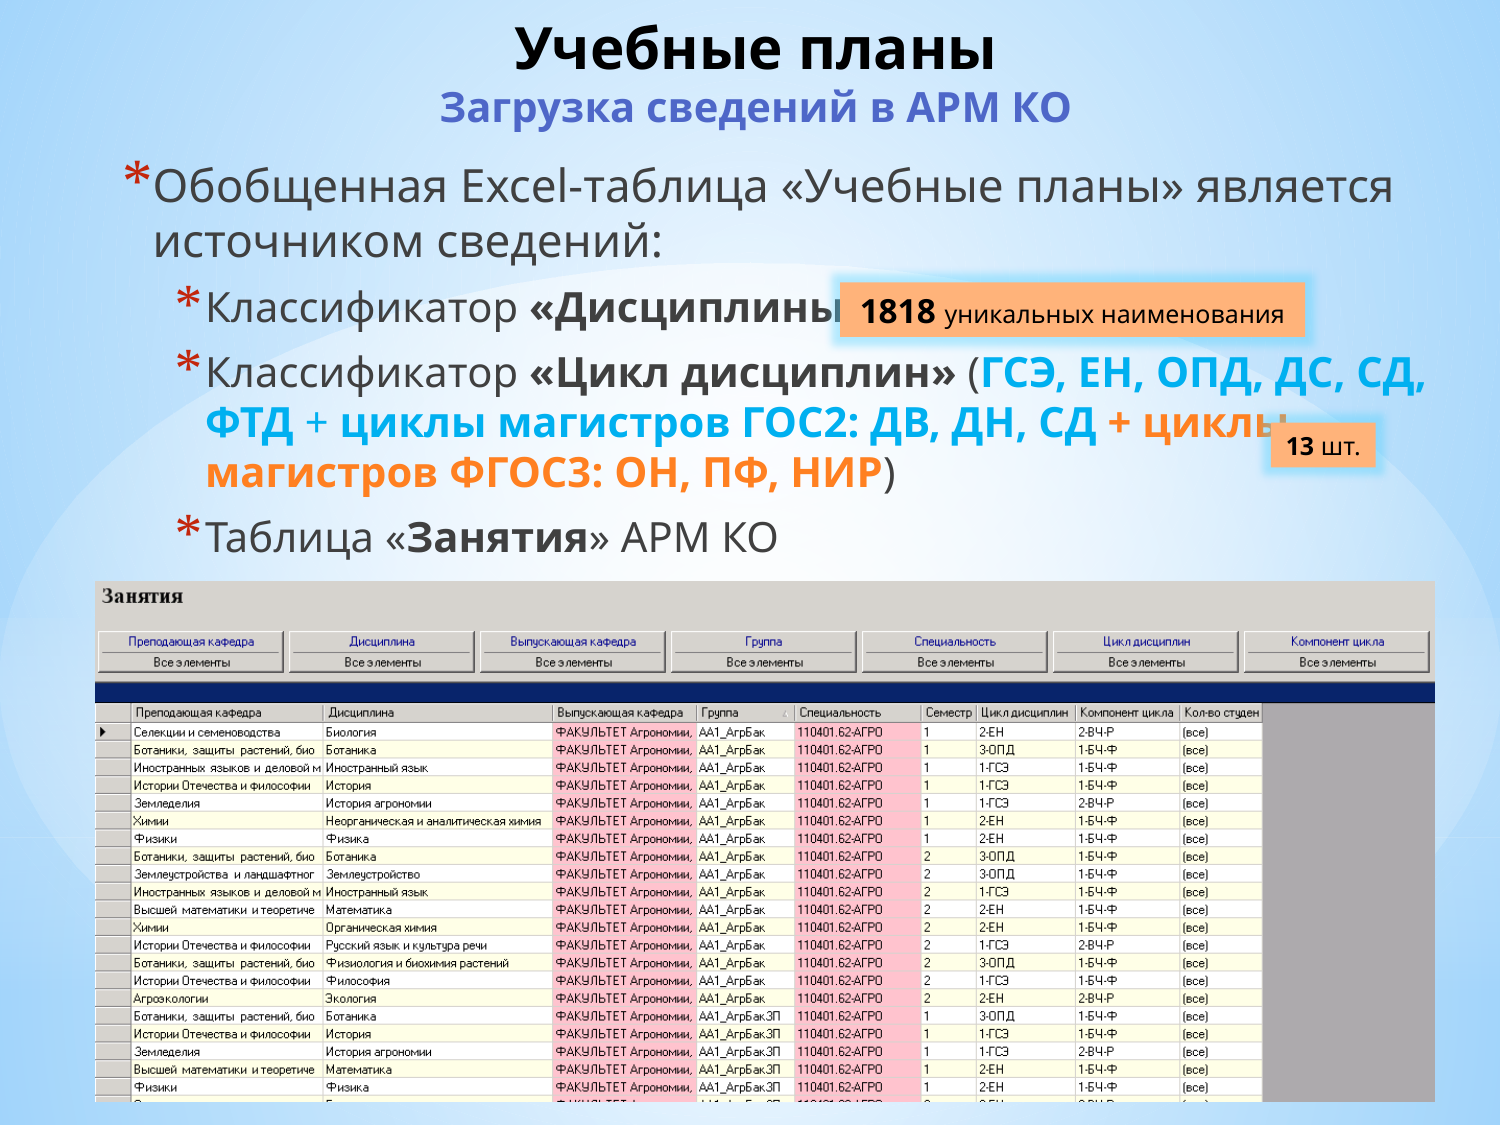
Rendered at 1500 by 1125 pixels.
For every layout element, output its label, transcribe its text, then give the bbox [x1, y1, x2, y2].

list Обобщенная Excel-таблица «Учебные планы» является источником сведений: Классификатор «Дисциплины» Классификатор «Цикл дисциплин» (ГСЭ, ЕН, ОПД, ДС, СД, ФТД + циклы магистров ГОС2: ДВ, ДН, СД + циклы магистров ФГОС3: ОН, ПФ, НИР) Таблица «Занятия» АРМ КО [100, 148, 1446, 953]
picture [95, 581, 1435, 1103]
title Учебные планы Загрузка сведений в АРМ КО [41, 3, 1471, 111]
text_box 1818 уникальных наименования [840, 282, 1306, 337]
text_box 13 шт. [1270, 422, 1376, 468]
